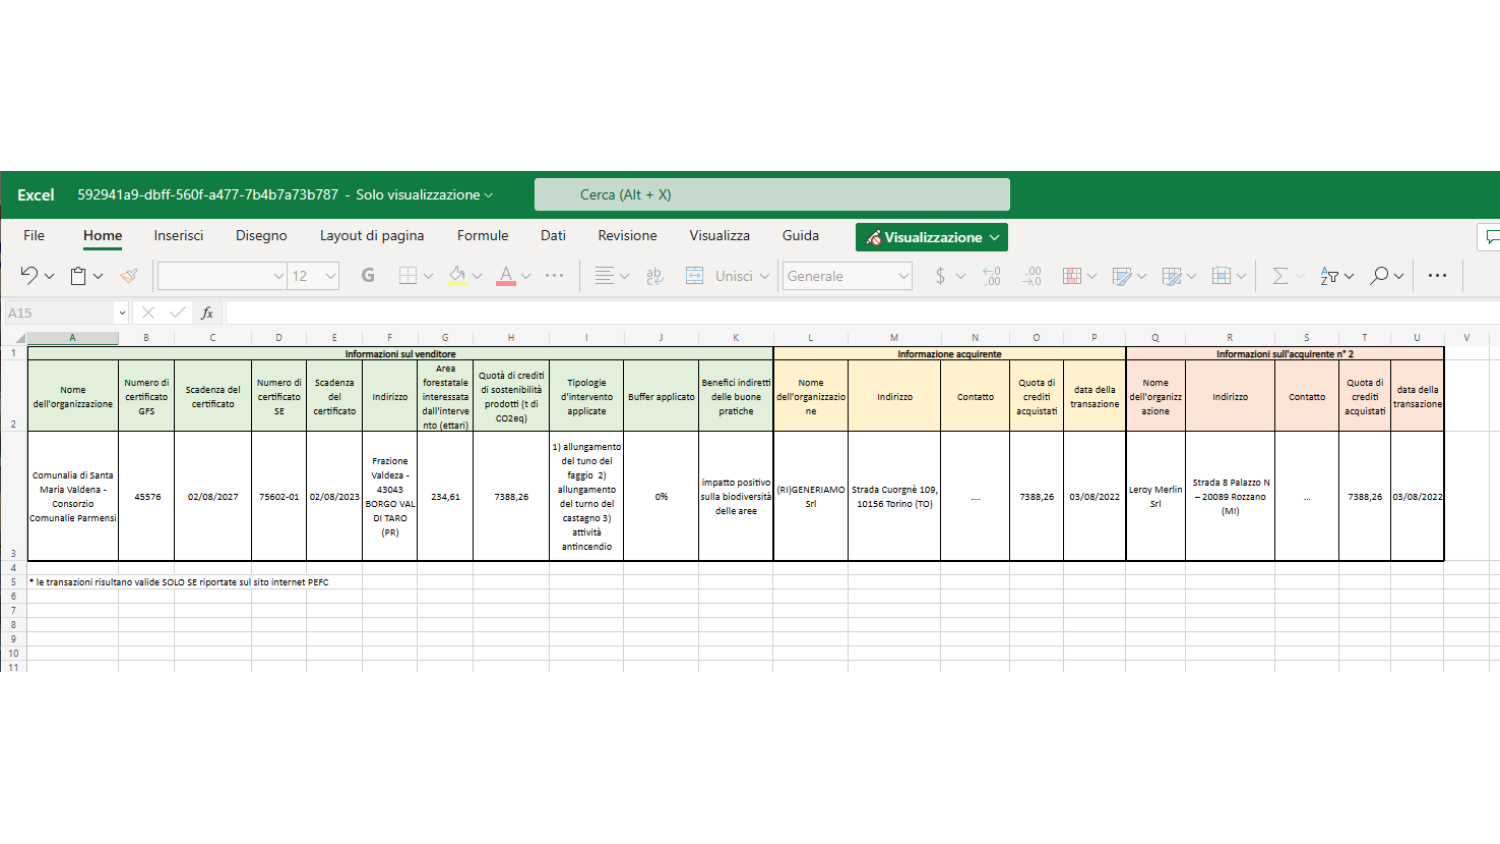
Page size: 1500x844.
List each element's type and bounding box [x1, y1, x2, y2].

picture [0, 171, 1500, 672]
